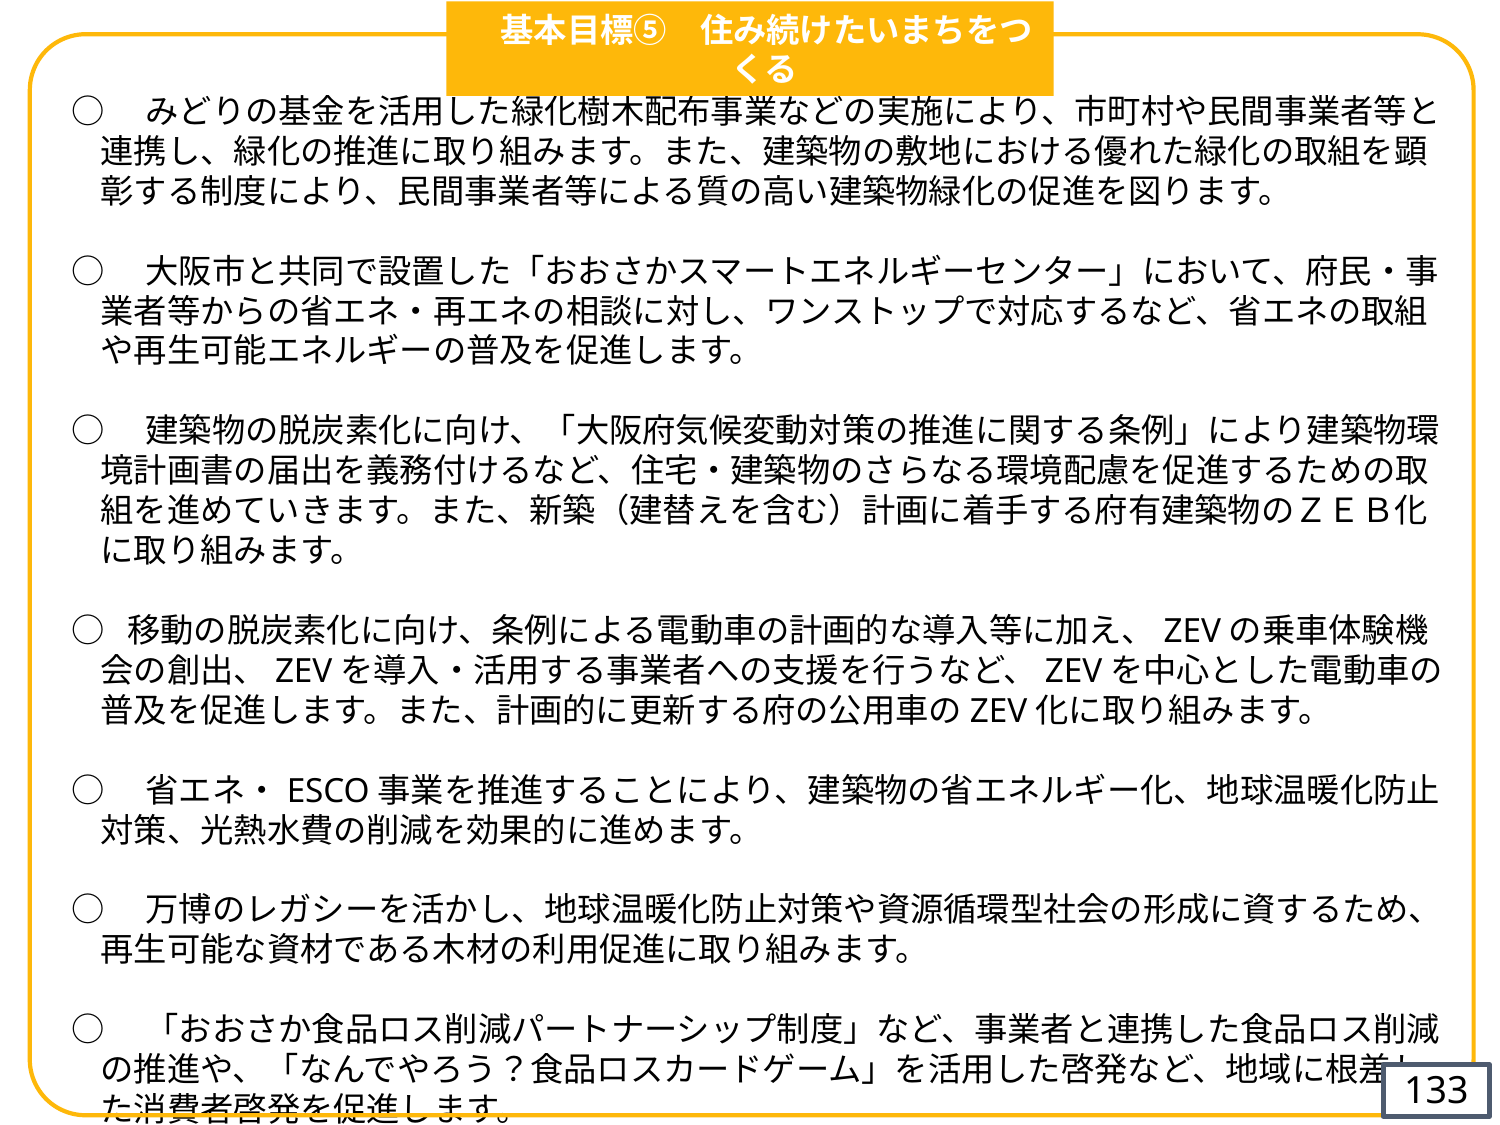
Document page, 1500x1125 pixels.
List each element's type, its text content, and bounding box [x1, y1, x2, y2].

text_box 基本目標⑤ 住み続けたいまちをつくる [446, 1, 1054, 96]
text_box 132 [1381, 1062, 1492, 1119]
text_box ○ みどりの基金を活用した緑化樹木配布事業などの実施により、市町村や民間事業者等と連携し、緑化の推進に取り組みます。また、建築物の敷地における優れた緑化の取組を顕彰する制度により、民間事業者等による質の高い建築物緑化の促進を図ります。 ○ 大阪市と共同で設置した「おおさかスマートエネルギーセンター」において、府民・事業者等からの省エネ・再エネの相談に対し、ワンストップで対応するなど、省エネの取組や再生可能エネルギーの普及を促進します。 ○ 建築物の脱炭素化に向け、「大阪府気候変動対策の推進に関する条例」により建築物環境計画書の届出を義務付けるなど、住宅・建築物のさらなる環境配慮を促進するための取組を進めていきます。また、新築（建替えを含む）計画に着手する府有建築物のＺＥＢ化に取り組みます。 ○ 移動の脱炭素化に向け、条例による電動車の計画的な導入等に加え、ZEVの乗車体験機会の創出、ZEVを導入・活用する事業者への支援を行うなど、ZEVを中心とした電動車の普及を促進します。また、計画的に更新する府の公用車のZEV化に取り組みます。 ○ 省エネ・ESCO事業を推進することにより、建築物の省エネルギー化、地球温暖化防止対策、光熱水費の削減を効果的に進めます。 ○ 万博のレガシーを活かし、地球温暖化防止対策や資源循環型社会の形成に資するため、再生可能な資材である木材の利用促進に取り組みます。 ○ 「おおさか食品ロス削減パートナーシップ制度」など、事業者と連携した食品ロス削減の推進や、「なんでやろう？食品ロスカードゲーム」を活用した啓発など、地域に根差した消費者啓発を促進します。 [26, 82, 1463, 1125]
text_box [27, 32, 1476, 1118]
